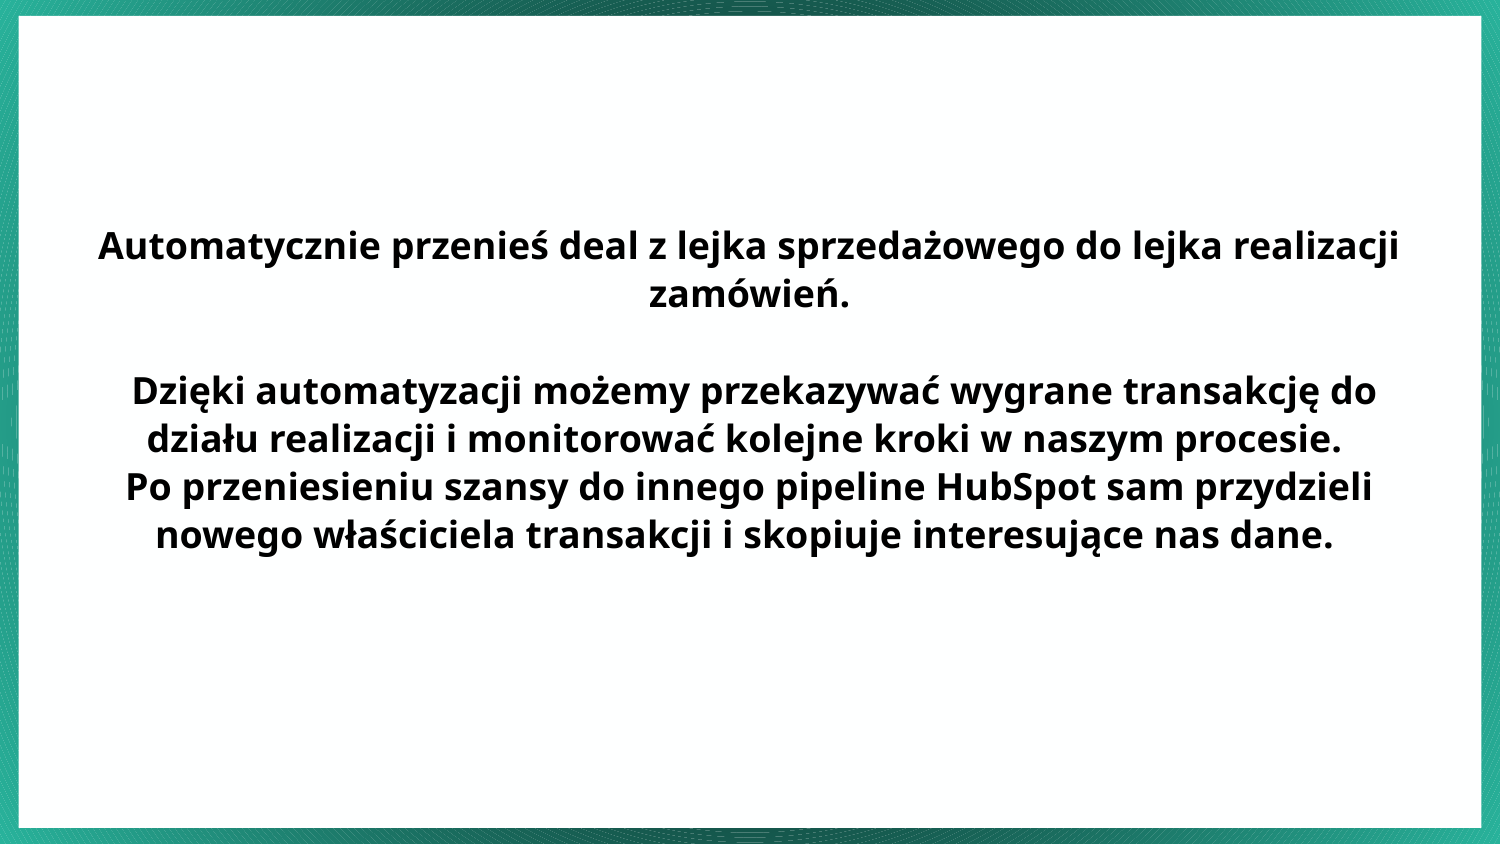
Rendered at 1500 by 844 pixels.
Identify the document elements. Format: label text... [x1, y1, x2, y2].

text_box Automatycznie przenieś deal z lejka sprzedażowego do lejka realizacji zamówień. Dzięki automatyzacji możemy przekazywać wygrane transakcję do działu realizacji i monitorować kolejne kroki w naszym procesie. Po przeniesieniu szansy do innego pipeline HubSpot sam przydzieli nowego właściciela transakcji i skopiuje interesujące nas dane. [55, 72, 1444, 562]
